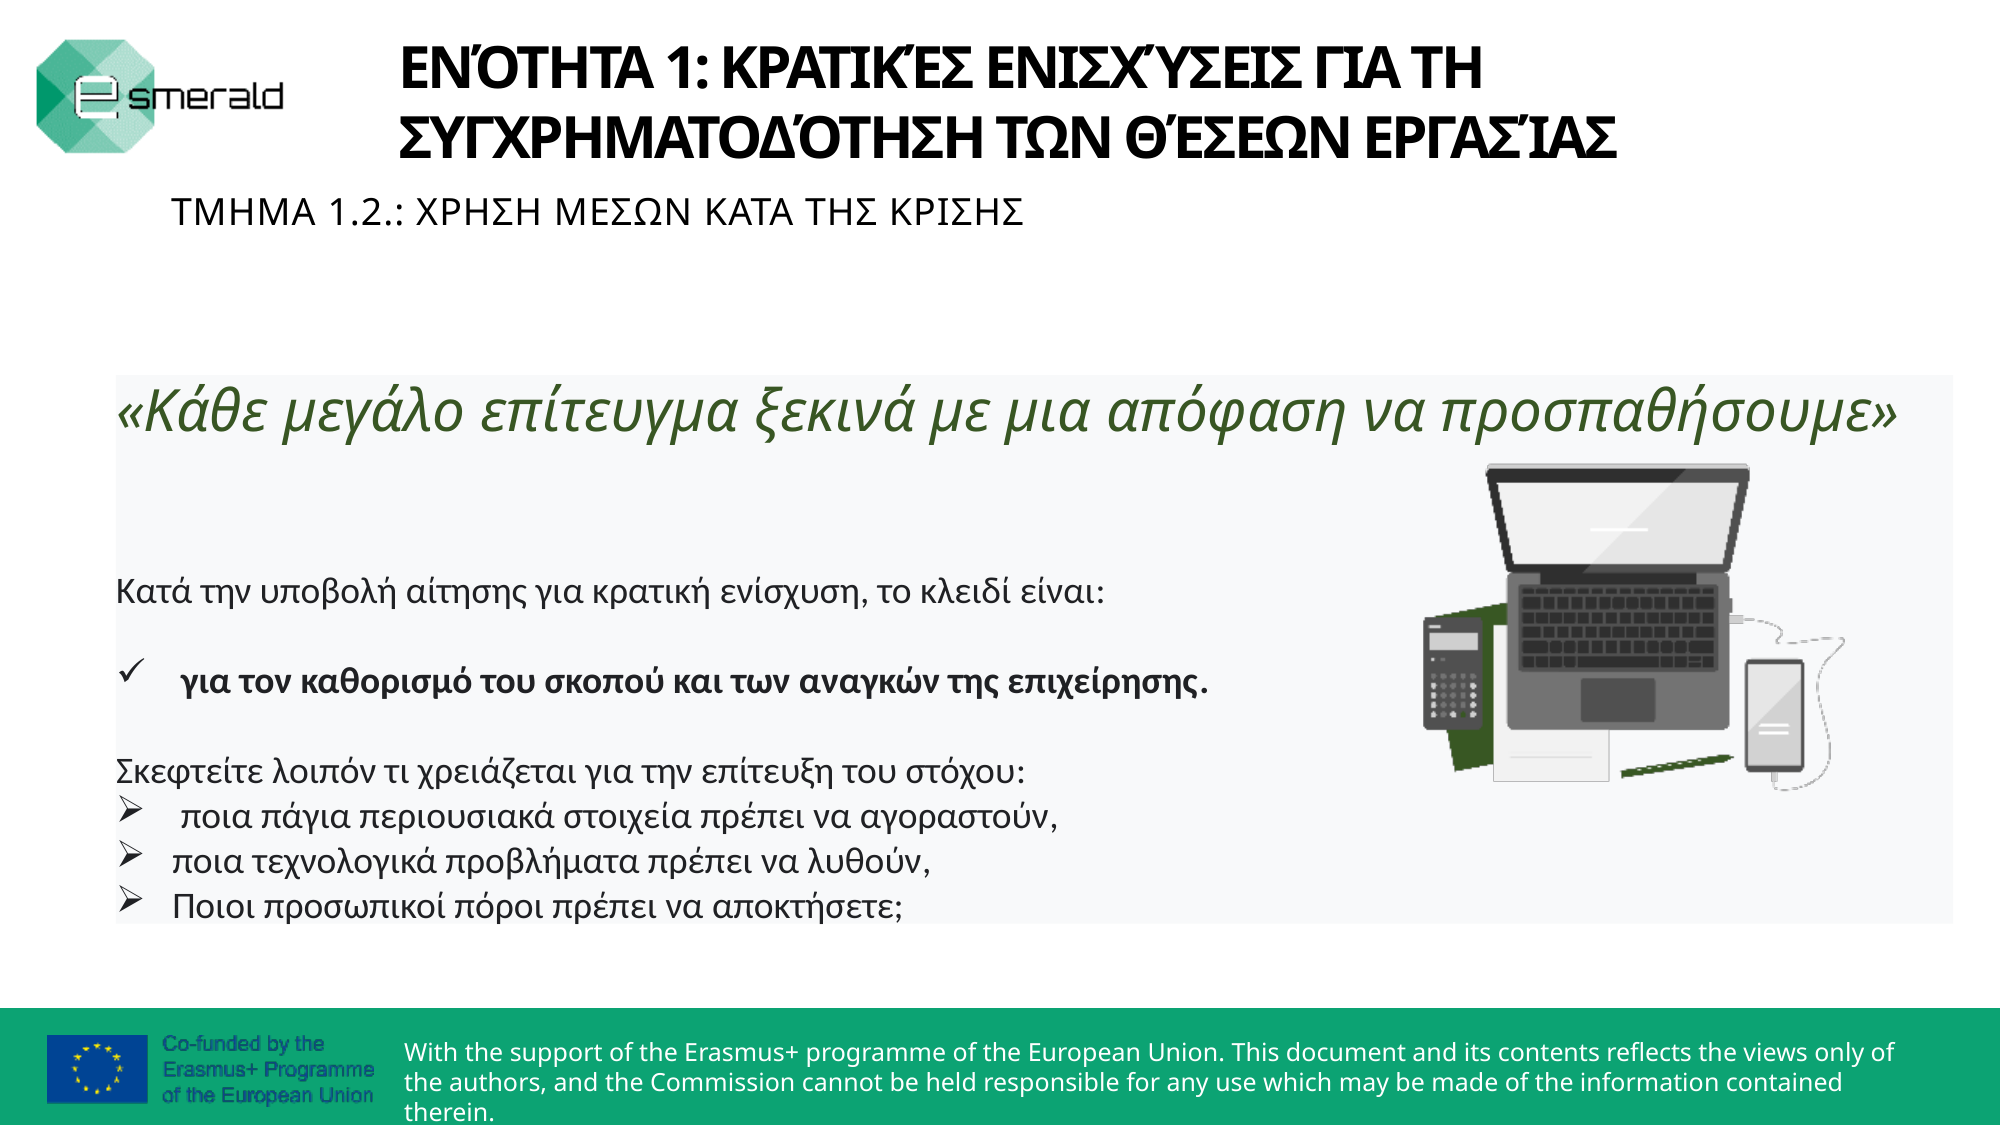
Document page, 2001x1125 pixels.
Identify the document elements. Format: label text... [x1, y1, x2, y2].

picture [15, 18, 302, 169]
text_box «Κάθε μεγάλο επίτευγμα ξεκινά με μια απόφαση να προσπαθήσουμε» Κατά την υποβολή αίτησης για κρατική ενίσχυση, το κλειδί είναι: για τον καθορισμό του σκοπού και των αναγκών της επιχείρησης. Σκεφτείτε λοιπόν τι χρειάζεται για την επίτευξη του στόχου: ποια πάγια περιουσιακά στοιχεία πρέπει να αγοραστούν, ποια τεχνολογικά προβλήματα πρέπει να λυθούν, Ποιοι προσωπικοί πόροι πρέπει να αποκτήσετε; [115, 375, 1954, 924]
picture [47, 1035, 374, 1107]
picture [1382, 372, 1884, 874]
text_box ΤΜΗΜΑ 1.2.: ΧΡΗΣΗ ΜΕΣΩΝ ΚΑΤΑ ΤΗΣ ΚΡΙΣΗΣ [156, 180, 1156, 288]
text_box ΕΝΌΤΗΤΑ 1: ΚΡΑΤΙΚΈΣ ΕΝΙΣΧΎΣΕΙΣ ΓΙΑ ΤΗ ΣΥΓΧΡΗΜΑΤΟΔΌΤΗΣΗ ΤΩΝ ΘΈΣΕΩΝ ΕΡΓΑΣΊΑΣ [396, 28, 1743, 171]
